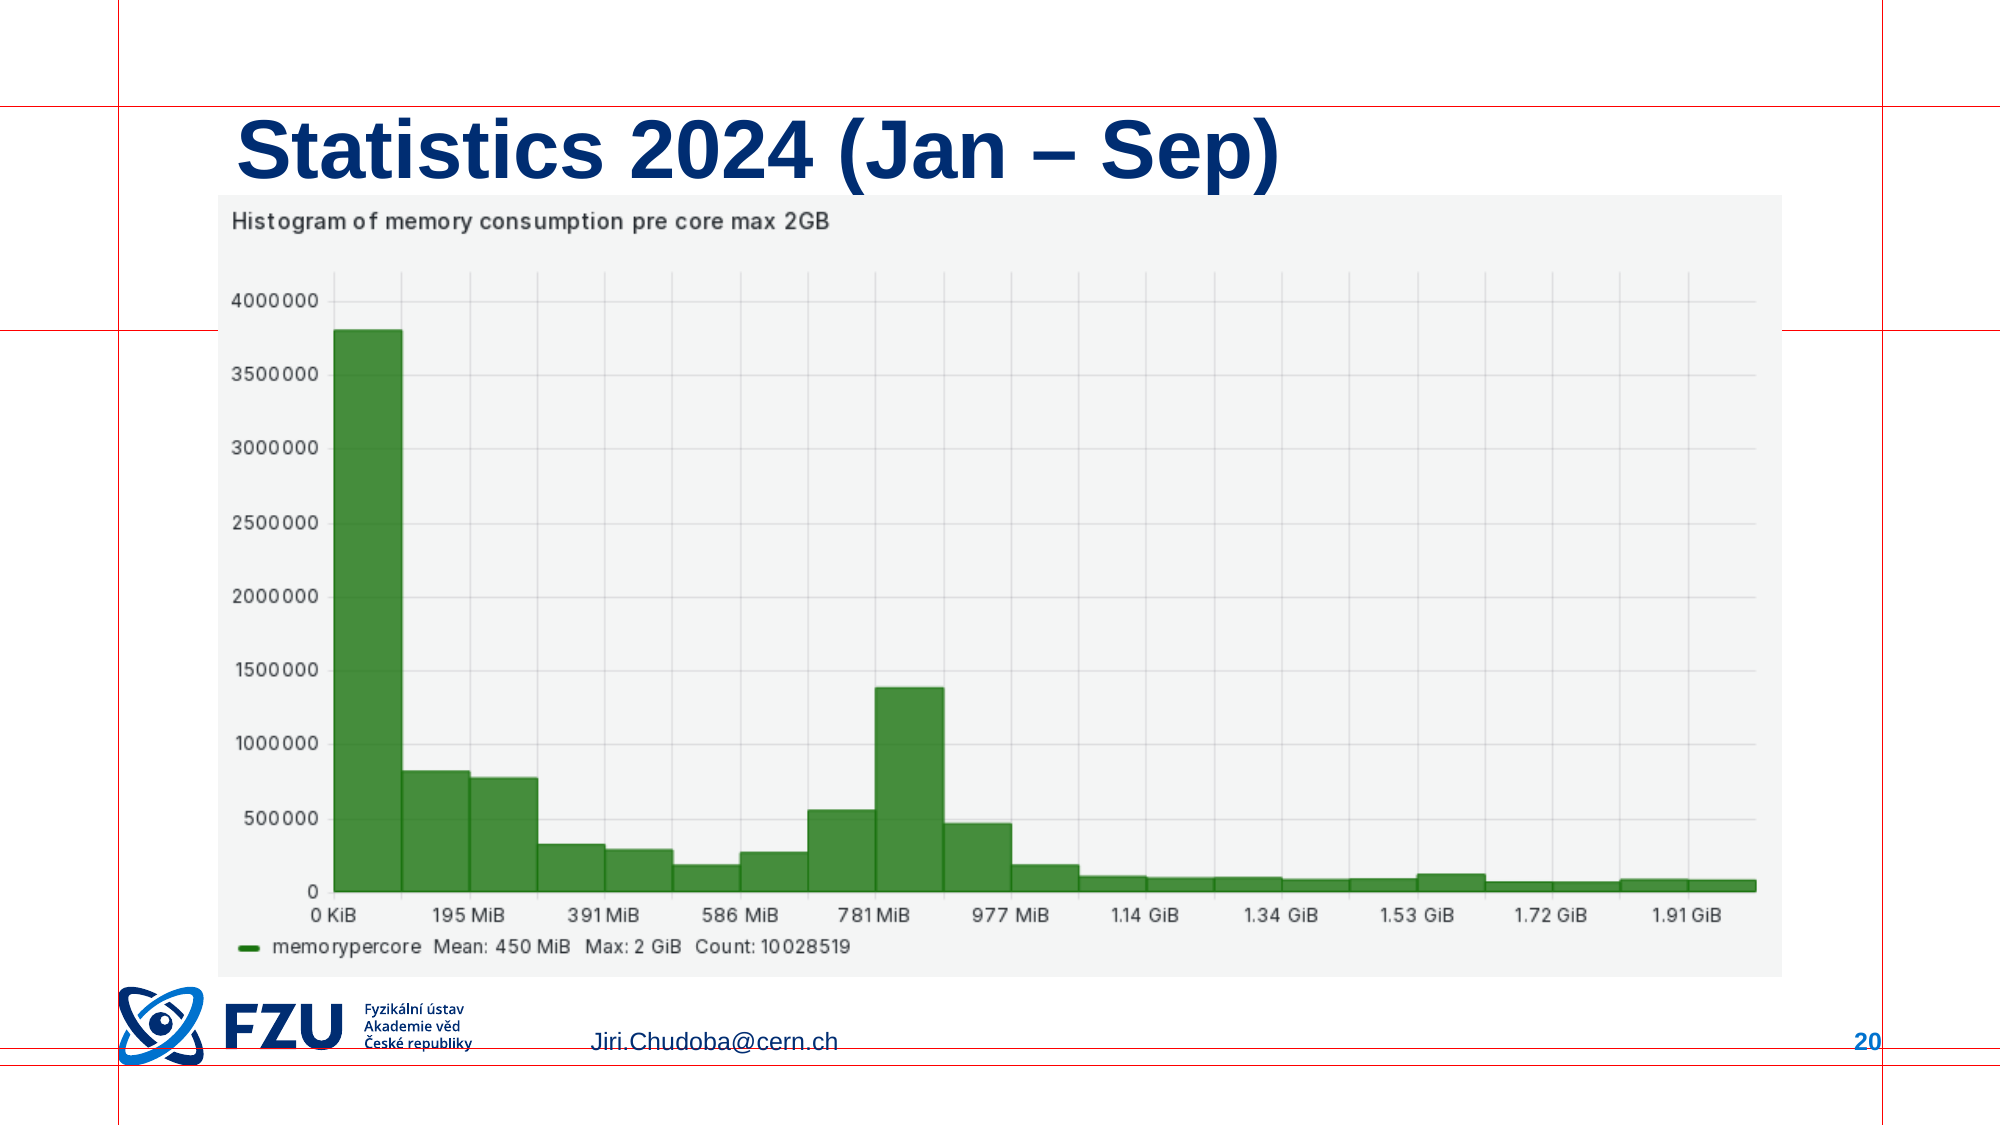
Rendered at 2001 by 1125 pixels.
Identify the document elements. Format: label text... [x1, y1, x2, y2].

title Statistics 2024 (Jan – Sep) [236, 106, 2000, 296]
picture [218, 195, 1782, 977]
footer Jiri.Chudoba@cern.ch [590, 986, 1747, 1056]
slide_number 20 [1763, 986, 1883, 1056]
